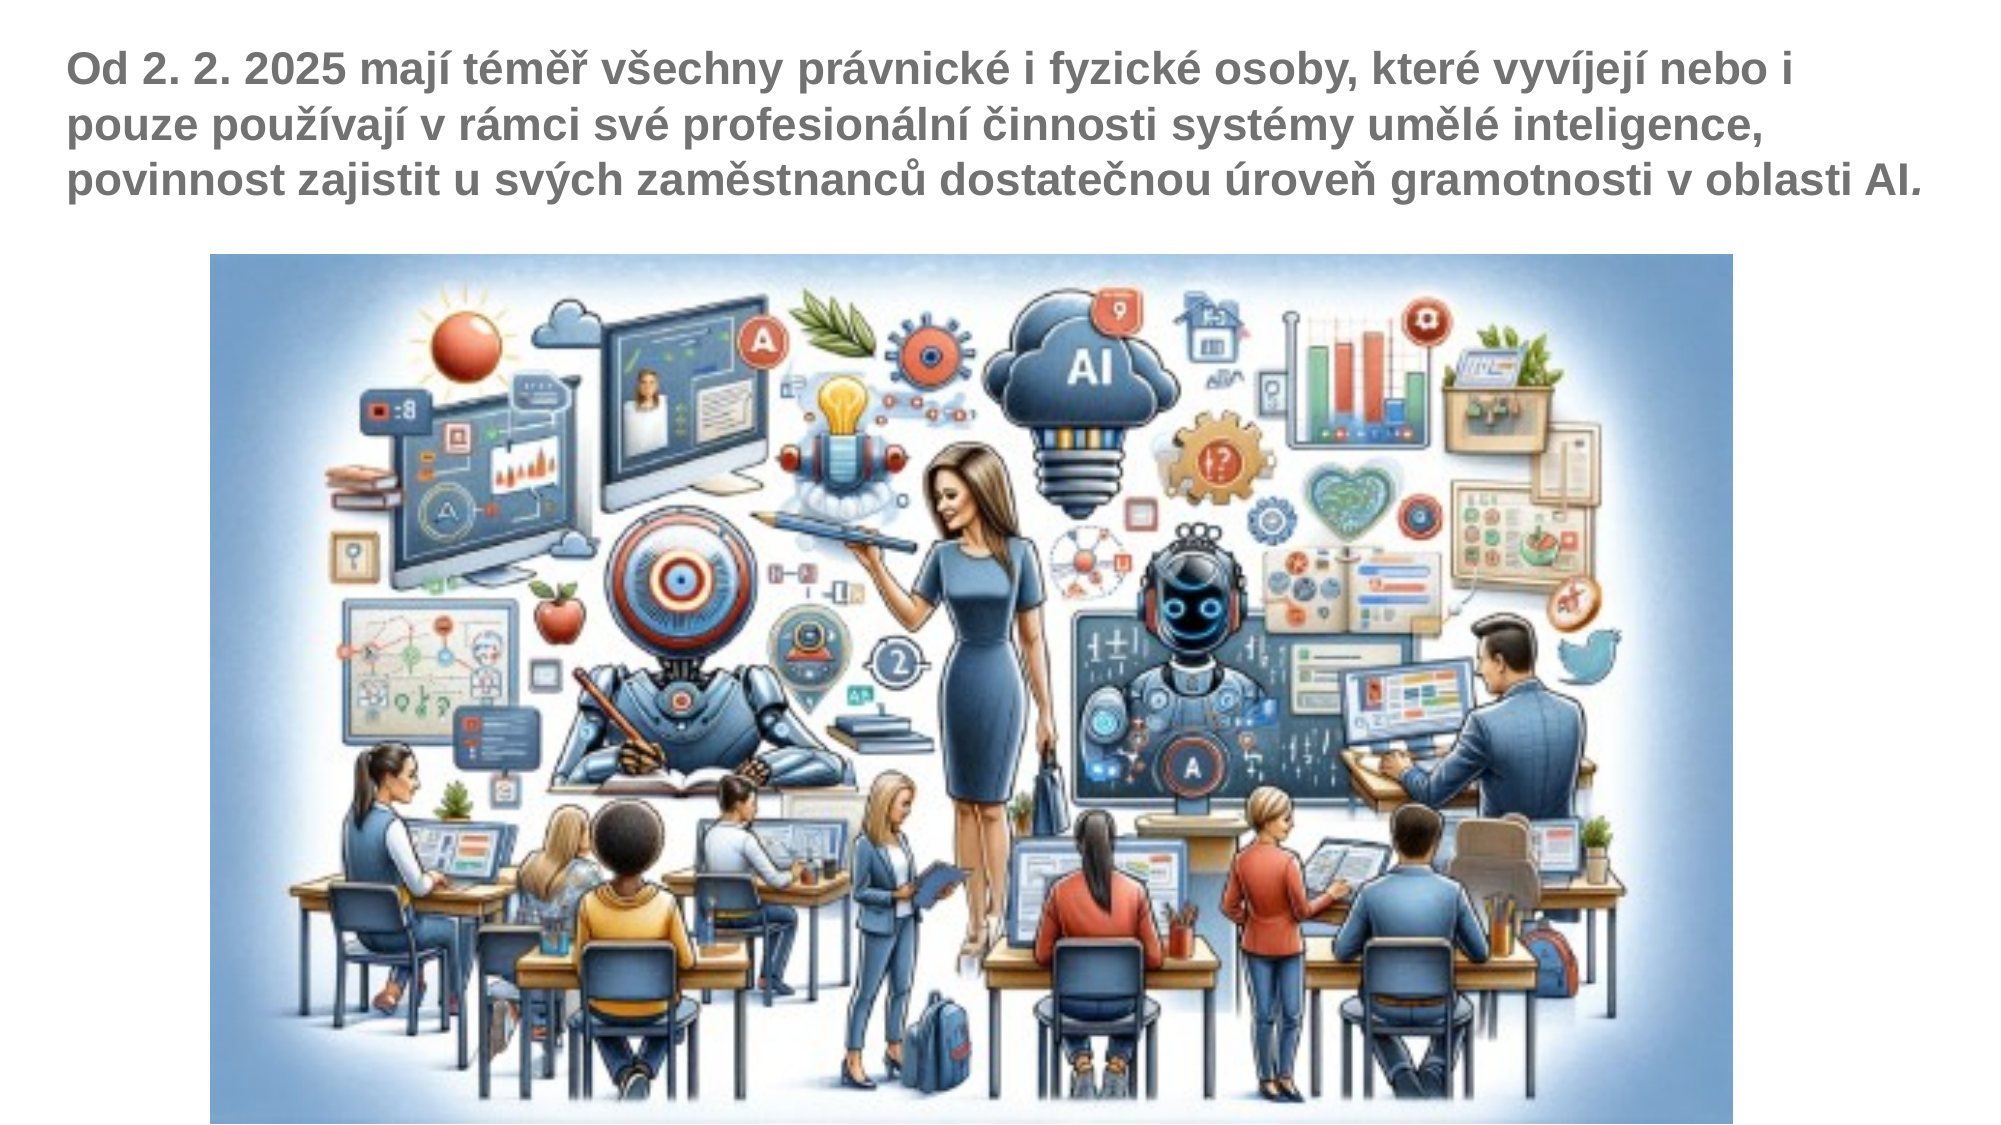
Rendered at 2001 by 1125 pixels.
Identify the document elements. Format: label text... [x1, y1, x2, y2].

text_box Od 2. 2. 2025 mají téměř všechny právnické i fyzické osoby, které vyvíjejí nebo i pouze používají v rámci své profesionální činnosti systémy umělé inteligence, povinnost zajistit u svých zaměstnanců dostatečnou úroveň gramotnosti v oblasti AI. [51, 31, 1949, 212]
picture [210, 253, 1733, 1124]
